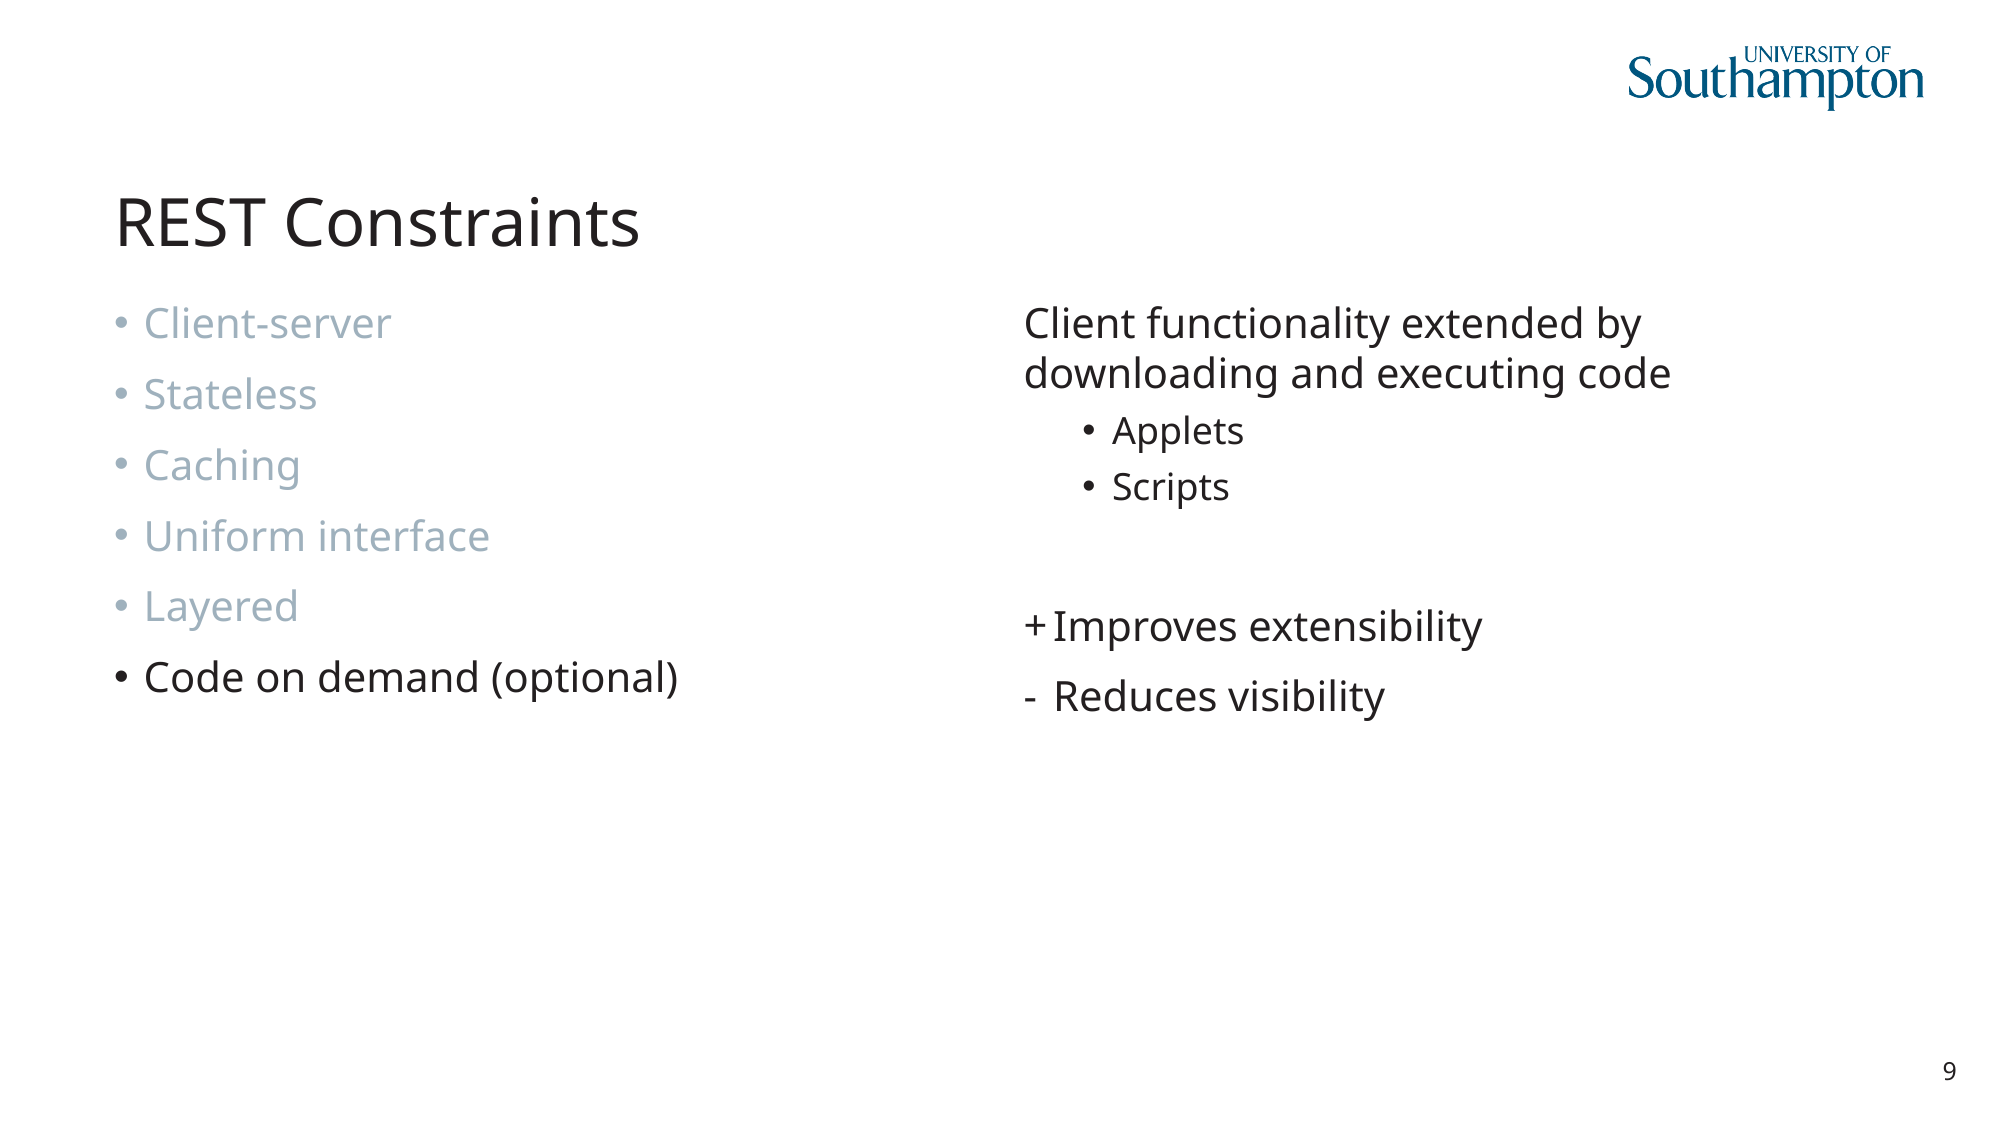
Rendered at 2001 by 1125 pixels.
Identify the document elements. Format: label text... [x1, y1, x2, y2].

title REST Constraints [102, 113, 1898, 268]
picture [1629, 46, 1924, 111]
list Client functionality extended by downloading and executing code Applets Scripts Improves extensibility Reduces visibility [1011, 290, 1898, 1024]
picture [1629, 71, 1648, 95]
picture [1869, 48, 1877, 60]
list Client-server Stateless Caching Uniform interface Layered Code on demand (optional) [102, 290, 989, 1024]
